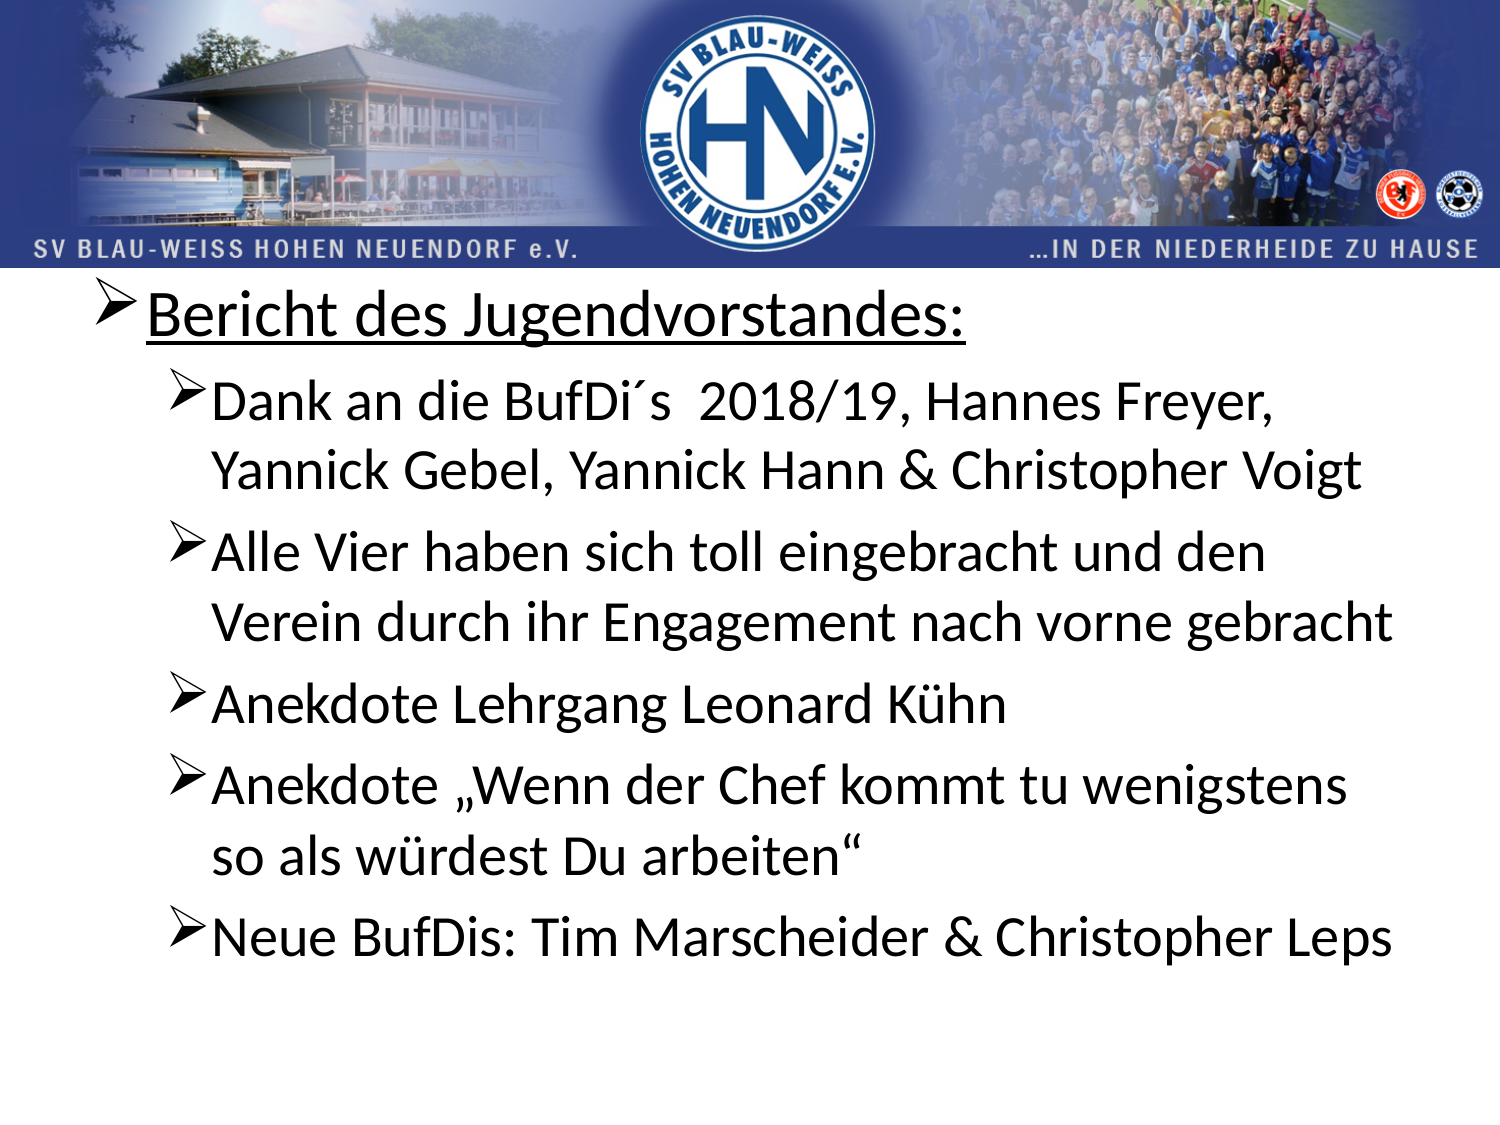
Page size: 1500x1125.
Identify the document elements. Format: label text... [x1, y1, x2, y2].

picture [0, 0, 1500, 269]
list Bericht des Jugendvorstandes: Dank an die BufDi´s 2018/19, Hannes Freyer, Yannick Gebel, Yannick Hann & Christopher Voigt Alle Vier haben sich toll eingebracht und den Verein durch ihr Engagement nach vorne gebracht Anekdote Lehrgang Leonard Kühn Anekdote „Wenn der Chef kommt tu wenigstens so als würdest Du arbeiten“ Neue BufDis: Tim Marscheider & Christopher Leps [75, 277, 1425, 1005]
